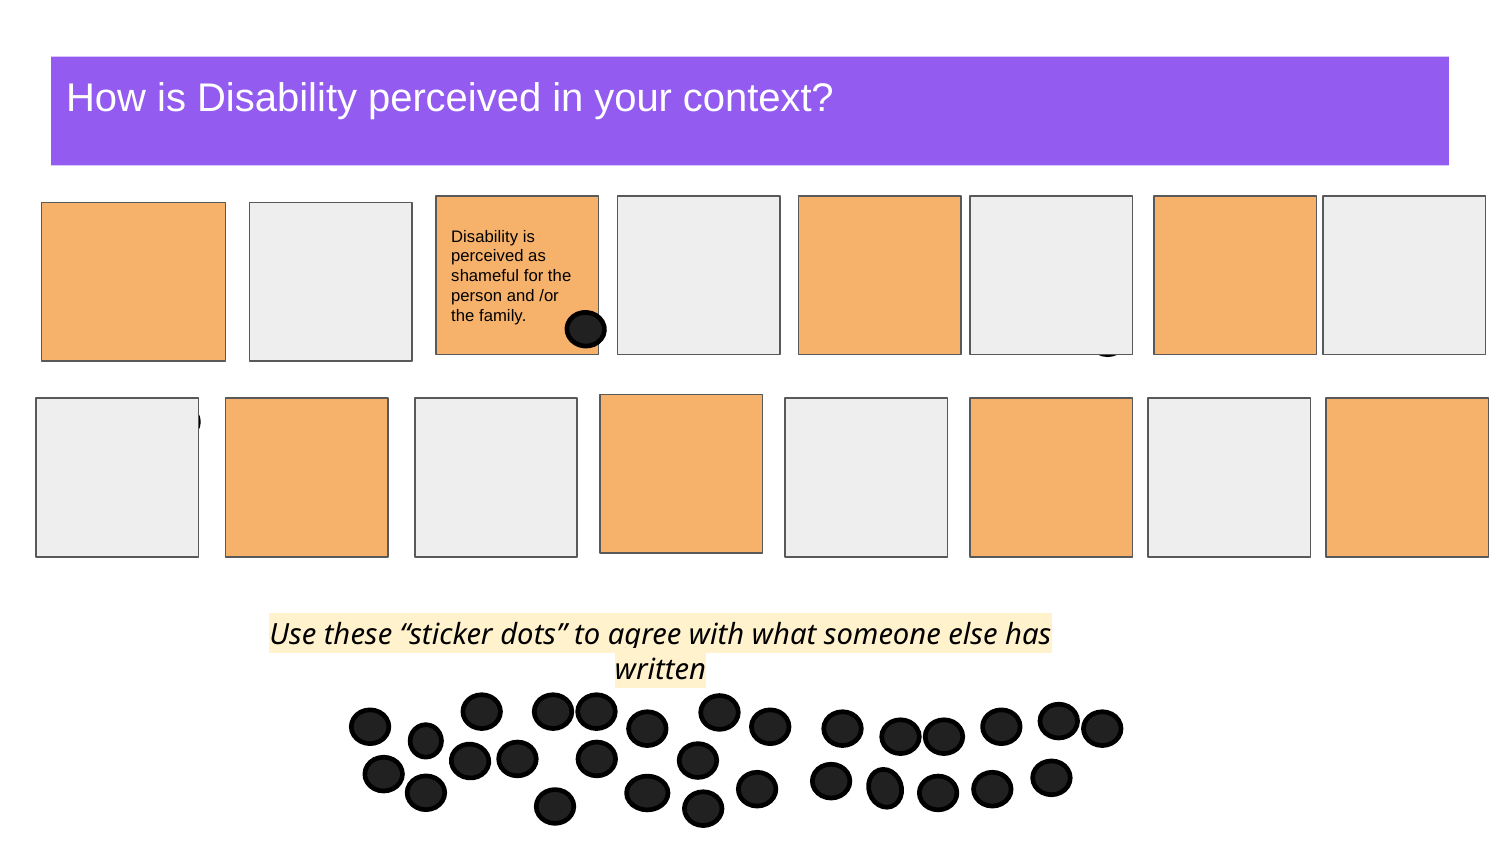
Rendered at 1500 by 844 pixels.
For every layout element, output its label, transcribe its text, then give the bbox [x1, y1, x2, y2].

text_box [1032, 760, 1071, 795]
text_box [982, 709, 1021, 744]
text_box [536, 789, 574, 824]
text_box [225, 398, 388, 557]
text_box Use these “sticker dots” to agree with what someone else has written [243, 600, 1078, 682]
text_box [1325, 398, 1489, 557]
text_box [798, 195, 962, 355]
text_box [700, 695, 739, 730]
text_box [249, 202, 412, 362]
text_box [684, 791, 723, 826]
text_box [451, 744, 489, 778]
text_box [35, 398, 199, 557]
text_box [738, 772, 776, 807]
title How is Disability perceived in your context? [51, 56, 1449, 166]
text_box [498, 742, 537, 776]
text_box [577, 742, 616, 776]
text_box [407, 775, 445, 810]
text_box [823, 711, 862, 746]
text_box [970, 398, 1133, 557]
text_box [785, 398, 948, 557]
text_box [1323, 195, 1486, 355]
text_box [925, 719, 963, 754]
text_box [351, 709, 389, 744]
text_box [970, 195, 1133, 355]
text_box [1153, 195, 1317, 355]
text_box [41, 202, 226, 362]
text_box [414, 398, 578, 557]
text_box [534, 694, 572, 729]
text_box [1039, 704, 1078, 739]
text_box [364, 757, 403, 792]
text_box [577, 694, 616, 729]
text_box [600, 394, 763, 554]
text_box [1083, 711, 1122, 746]
text_box [626, 776, 669, 810]
text_box [919, 776, 957, 810]
text_box [881, 719, 920, 754]
text_box [973, 772, 1012, 807]
text_box [566, 312, 605, 347]
text_box [751, 709, 790, 744]
text_box Disability is perceived as shameful for the person and /or the family. [436, 195, 599, 355]
text_box [679, 743, 717, 778]
text_box [1148, 398, 1311, 557]
text_box [410, 724, 442, 758]
text_box [628, 711, 667, 746]
text_box [812, 764, 850, 799]
text_box [868, 769, 902, 808]
text_box [617, 195, 780, 355]
text_box [462, 694, 501, 729]
